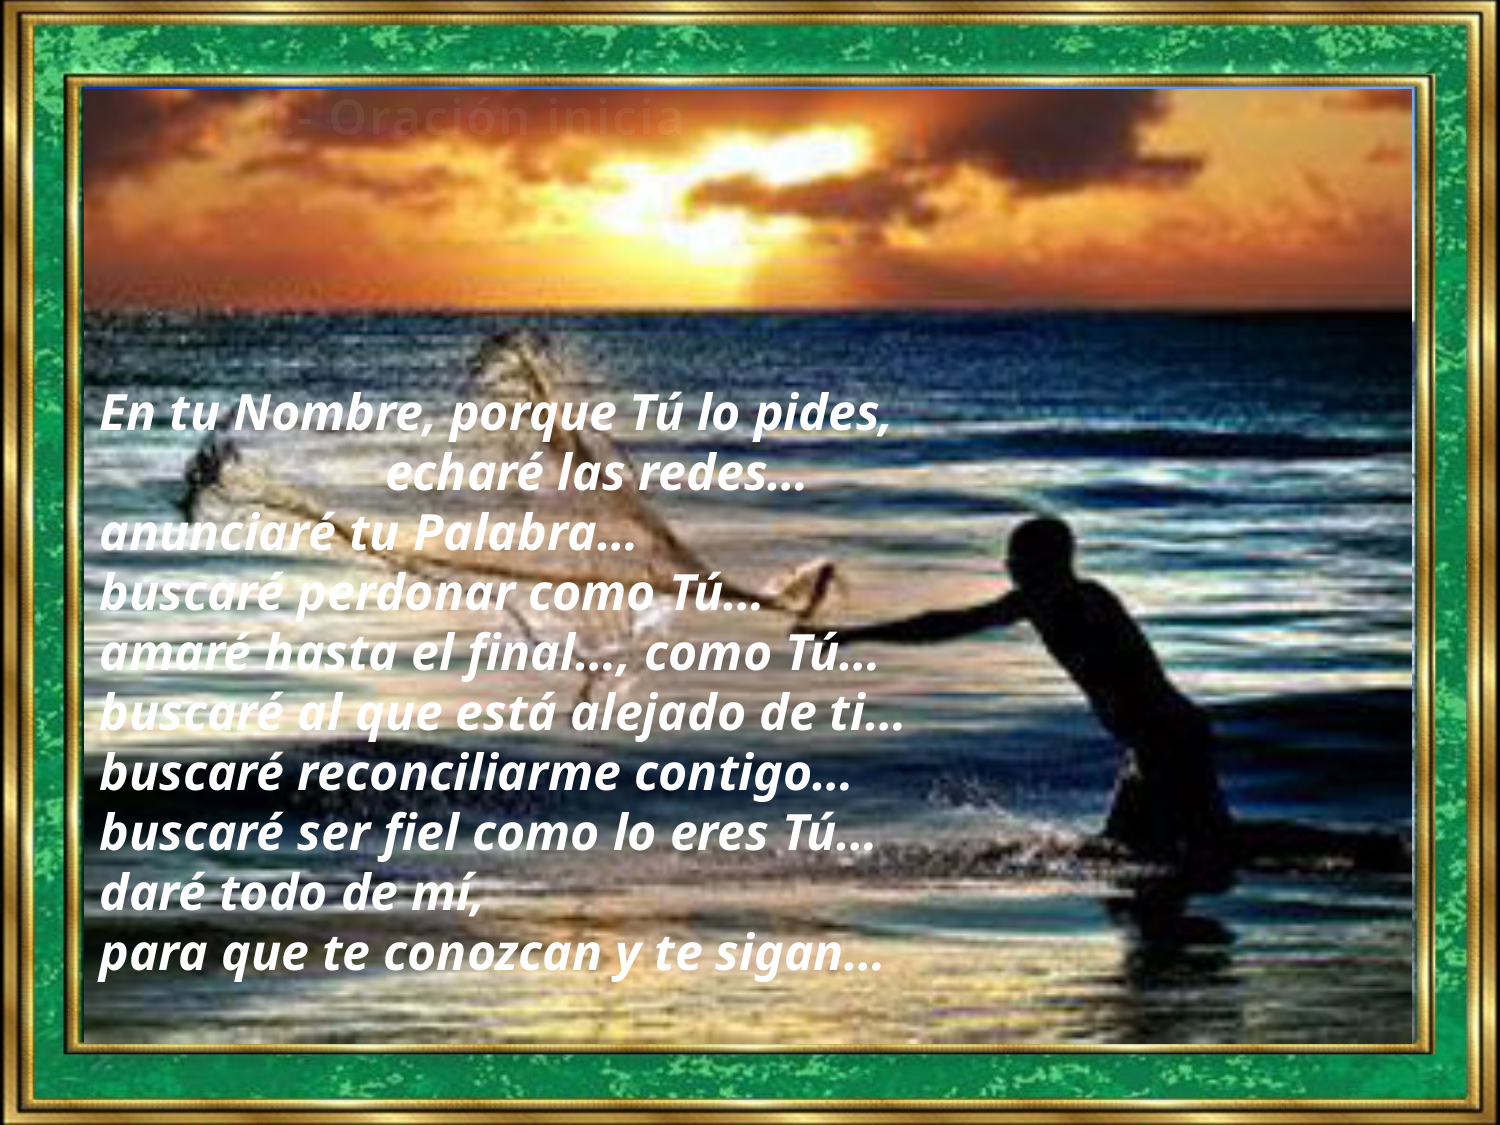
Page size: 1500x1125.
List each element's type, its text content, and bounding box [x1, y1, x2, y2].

picture [0, 0, 1500, 1125]
text_box 1.- Oración inicial [237, 77, 718, 87]
